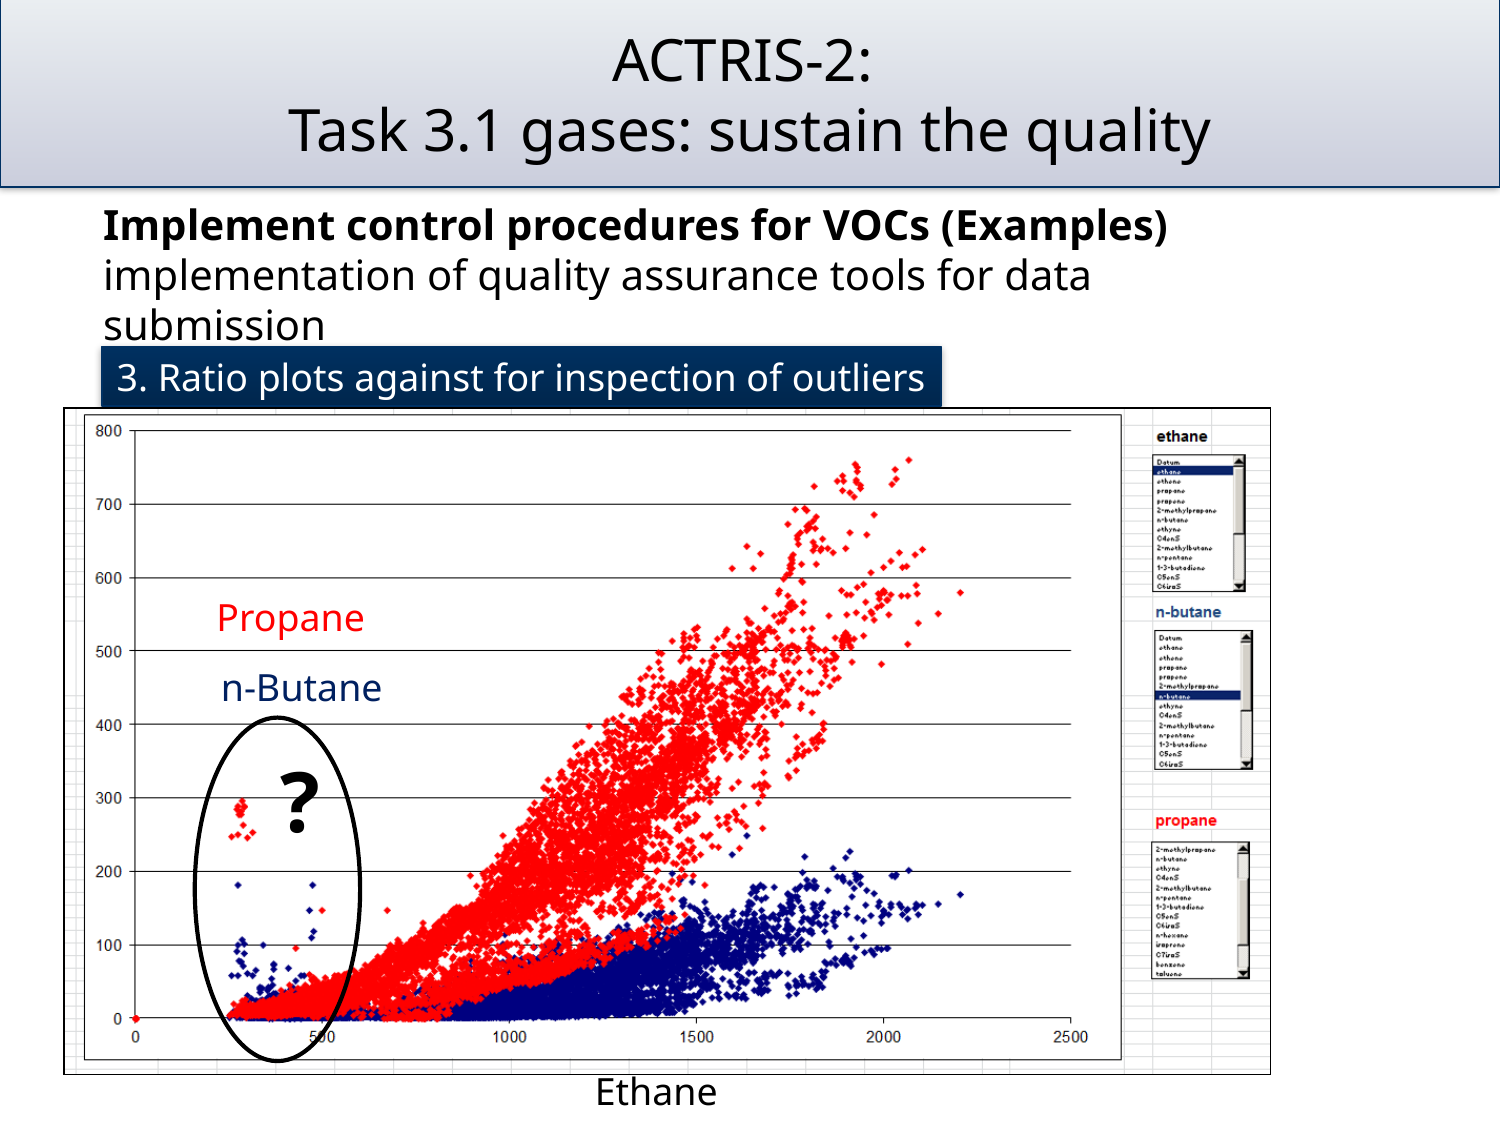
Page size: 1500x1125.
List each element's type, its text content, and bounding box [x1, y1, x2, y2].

text_box 3. Ratio plots against for inspection of outliers [101, 346, 942, 407]
text_box Ethane [580, 1082, 733, 1121]
text_box Implement control procedures for VOCs (Examples) implementation of quality assurance tools for data submission (in combination with EBAS/NILU) [88, 191, 1291, 457]
title ACTRIS-2: Task 3.1 gases: sustain the quality [0, 0, 1500, 188]
picture [64, 408, 1270, 1075]
